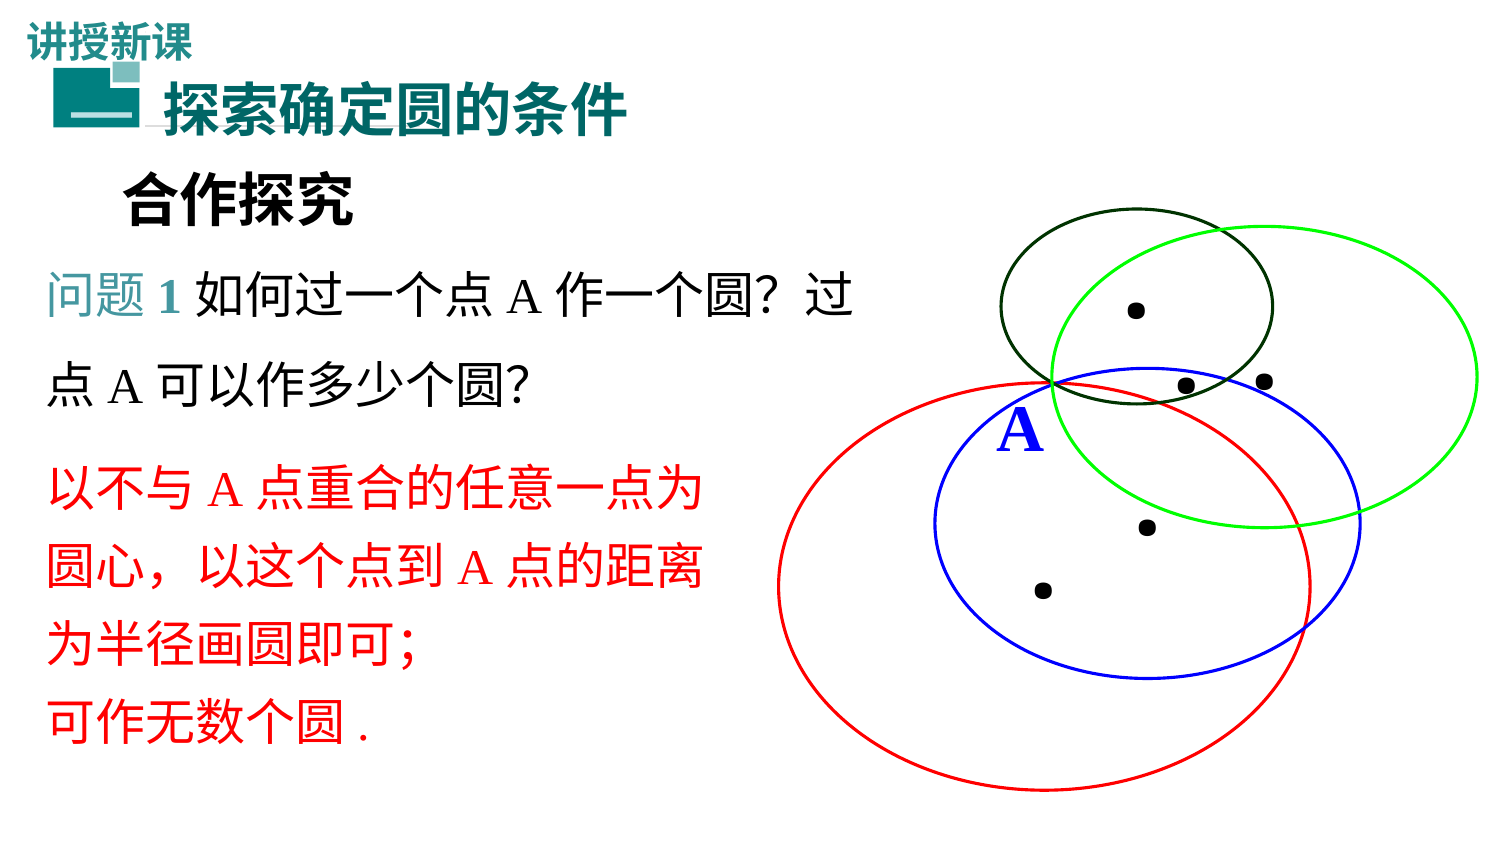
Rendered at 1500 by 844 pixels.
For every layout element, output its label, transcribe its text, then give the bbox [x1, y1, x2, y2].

text_box 问题1如何过一个点A作一个圆？过点A可以作多少个圆？ [30, 226, 875, 422]
text_box · [1001, 208, 1220, 377]
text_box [53, 32, 647, 165]
text_box · [1051, 226, 1478, 528]
text_box 以不与A点重合的任意一点为圆心，以这个点到A点的距离为半径画圆即可； 可作无数个圆. [30, 431, 747, 759]
text_box · [778, 388, 1305, 791]
text_box A [982, 377, 1148, 473]
text_box 合作探究 [97, 171, 379, 216]
text_box · [934, 426, 1361, 679]
text_box 讲授新课 [11, 8, 231, 74]
